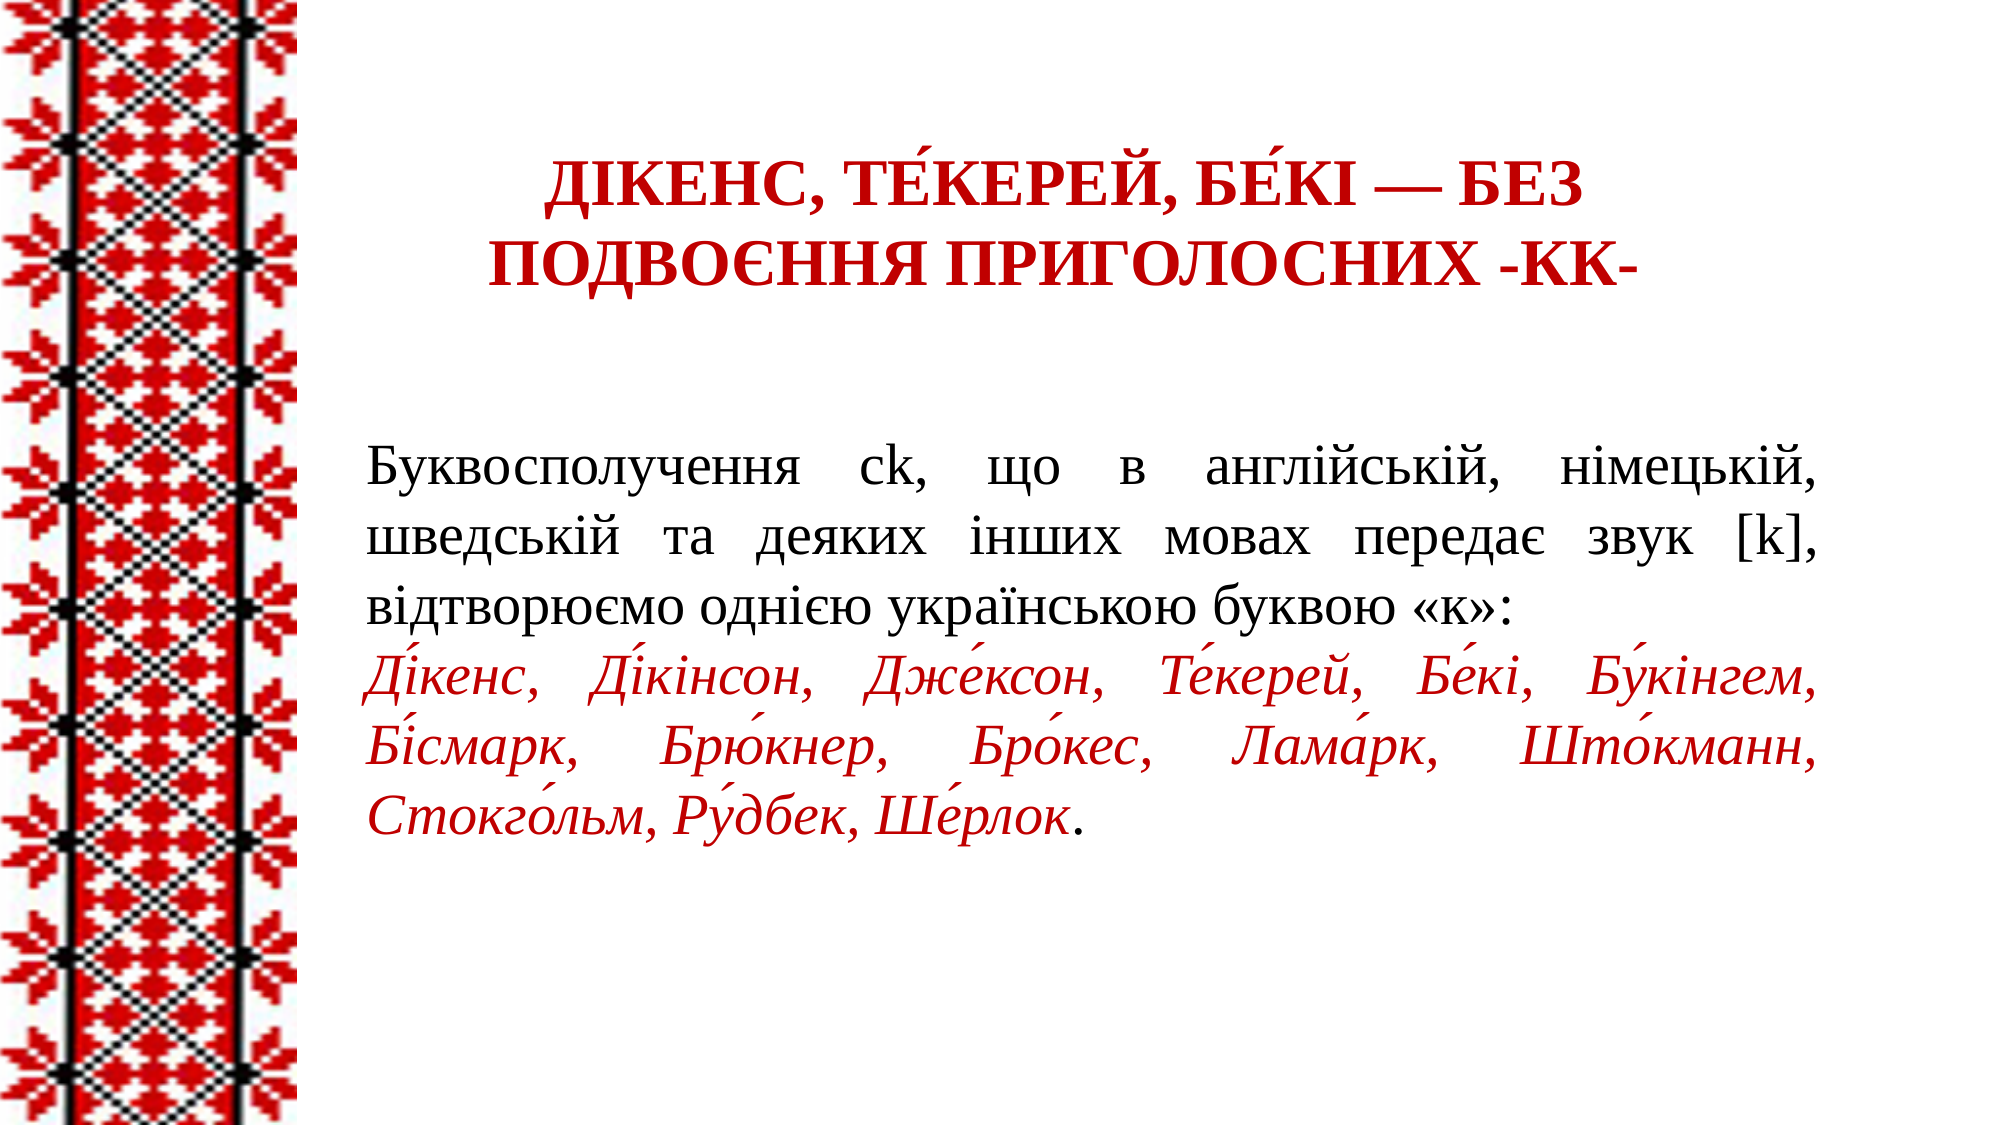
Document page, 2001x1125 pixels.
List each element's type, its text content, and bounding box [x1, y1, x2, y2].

picture [0, 0, 297, 1125]
text_box ДІКЕНС, ТЕ́КЕРЕЙ, БЕ́КІ — БЕЗ ПОДВОЄННЯ ПРИГОЛОСНИХ -КК- [461, 131, 1669, 307]
text_box Буквосполучення ck, що в англійській, німецькій, шведській та деяких інших мовах передає звук [k], відтворюємо однією українською буквою «к»: Ді́кенс, Ді́кінсон, Дже́ксон, Те́керей, Бе́кі, Бу́кінгем, Бі́смарк, Брю́кнер, Бро́кес, Лама́рк, Што́кманн, Стокго́льм, Ру́дбек, Ше́рлок. [351, 418, 1834, 854]
